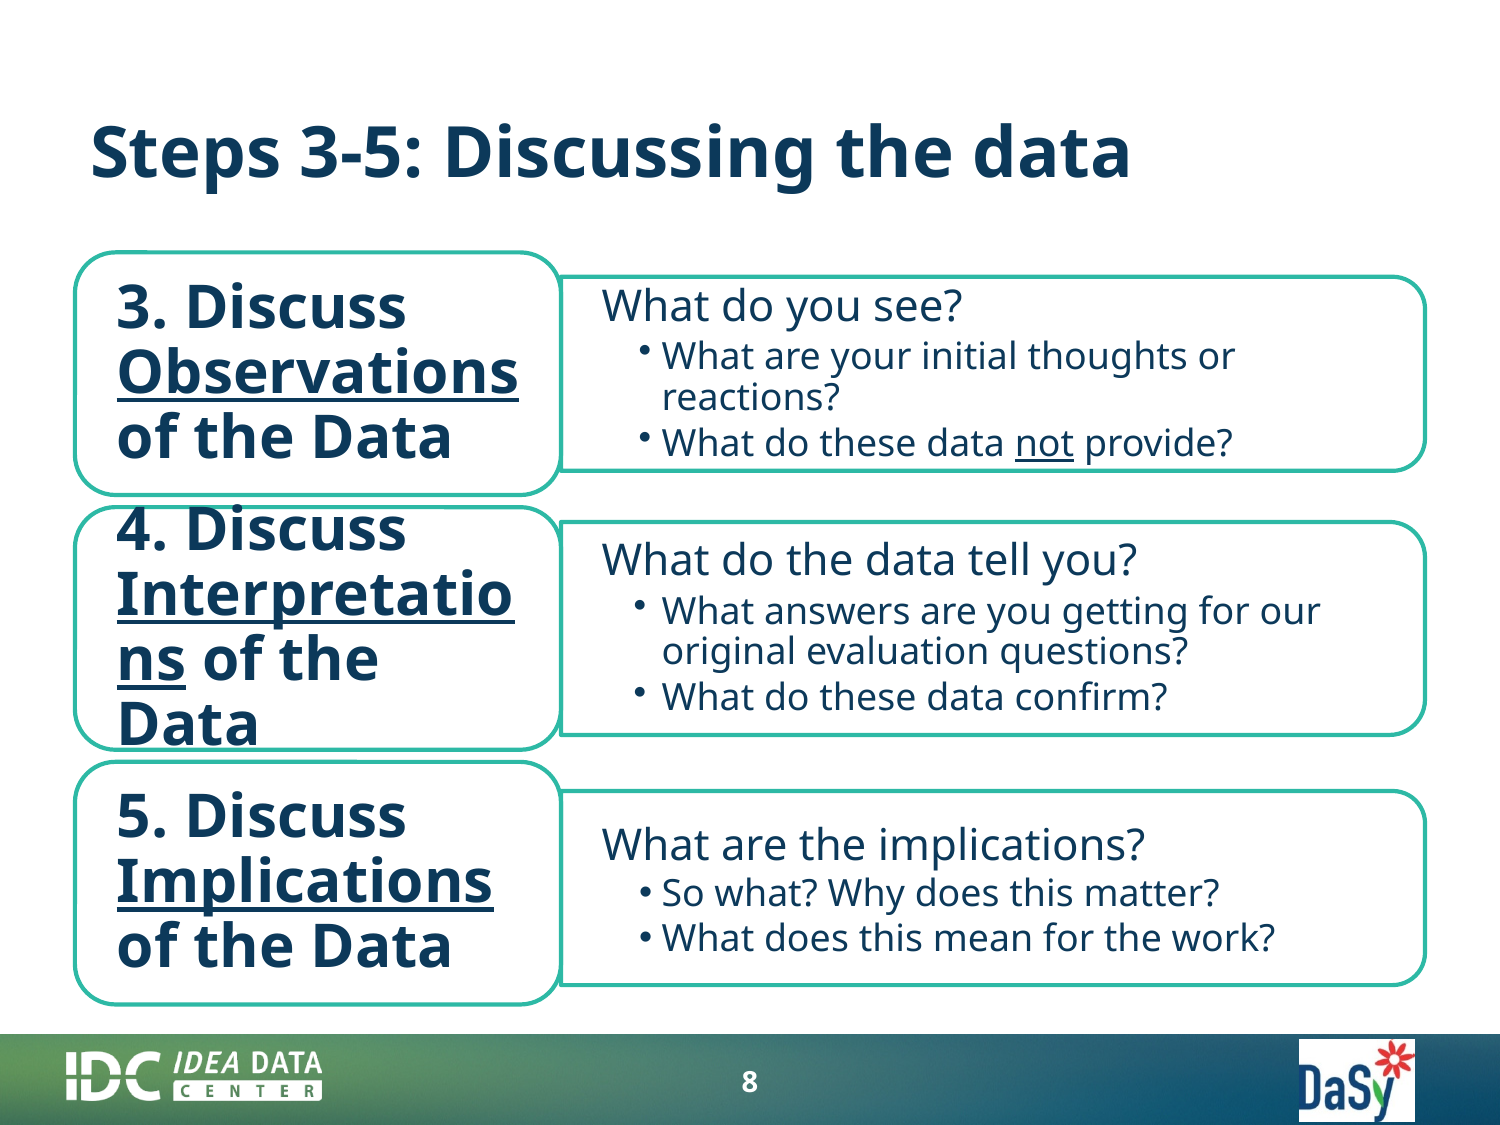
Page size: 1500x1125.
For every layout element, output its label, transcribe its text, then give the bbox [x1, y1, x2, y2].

picture [0, 1034, 1500, 1125]
title Steps 3-5: Discussing the data [75, 15, 1425, 199]
text_box 8 [575, 1050, 925, 1111]
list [74, 251, 1426, 1006]
